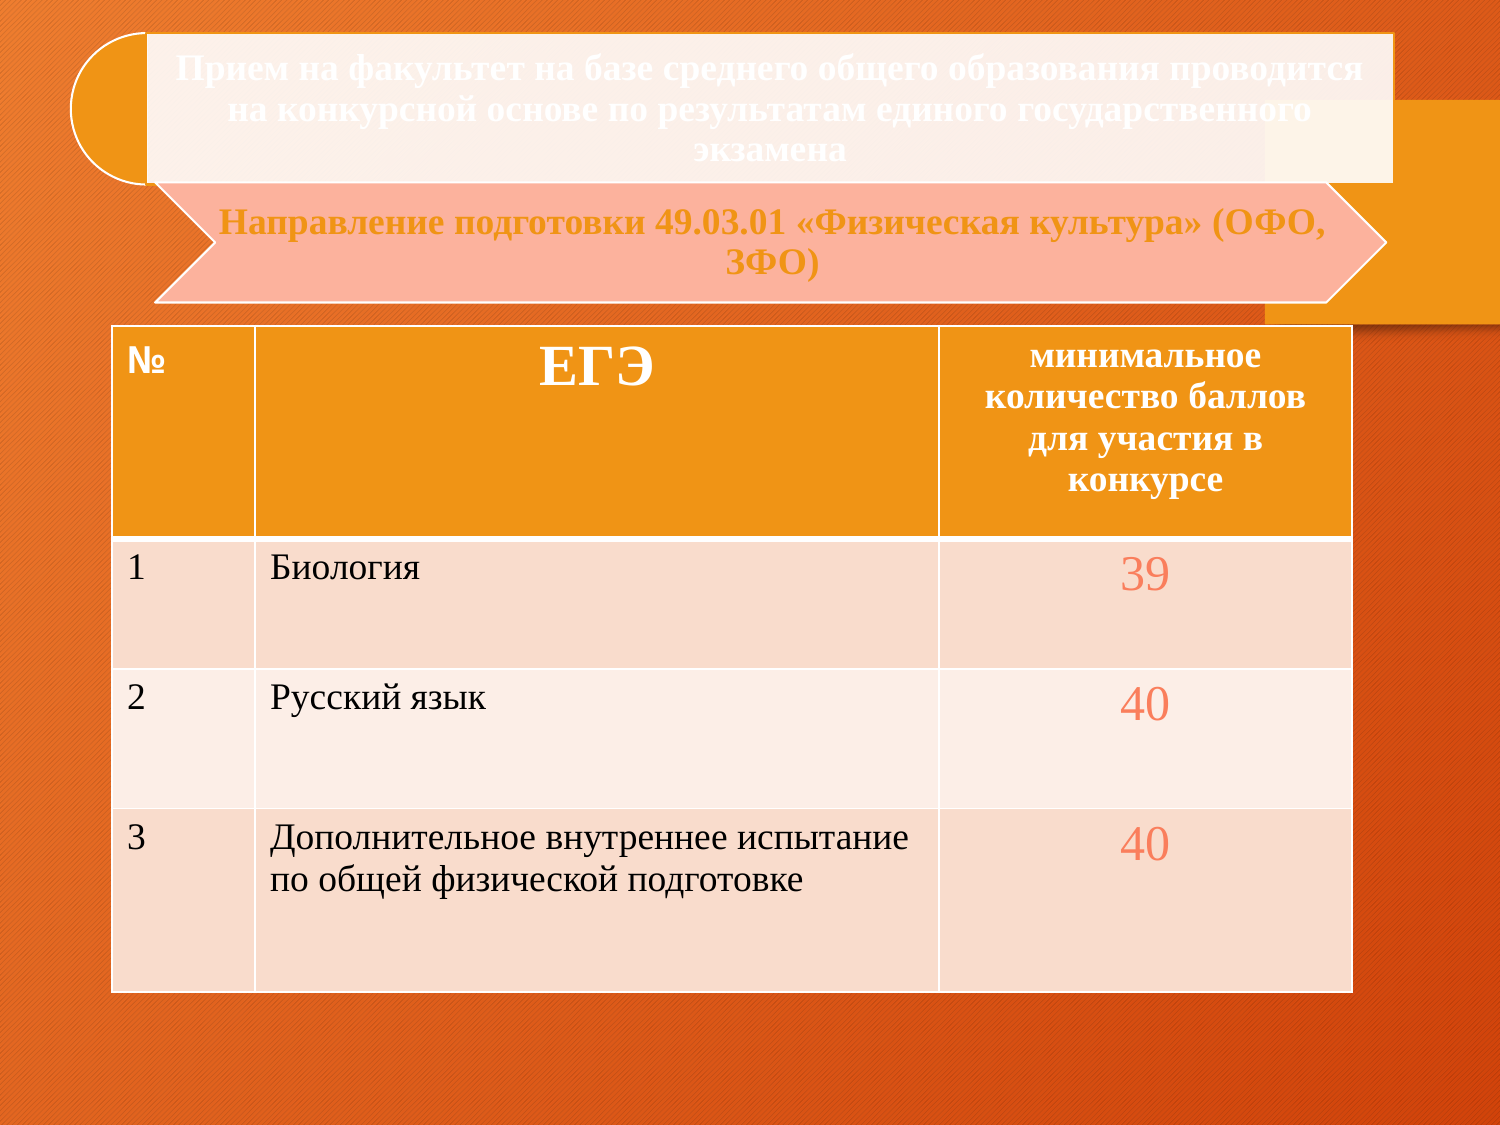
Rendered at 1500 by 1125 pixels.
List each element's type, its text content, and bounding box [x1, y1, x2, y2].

table_header минимальное количество баллов для участия в конкурсе [940, 327, 1351, 536]
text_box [147, 182, 1394, 303]
table_cell 2 [113, 670, 254, 808]
table_cell Биология [256, 542, 938, 668]
picture [1353, 325, 1500, 348]
table_cell Дополнительное внутреннее испытание по общей физической подготовке [256, 809, 938, 991]
table_header ЕГЭ [256, 327, 938, 536]
table_cell 1 [113, 542, 254, 668]
table_cell 39 [940, 542, 1351, 668]
table_cell 40 [940, 670, 1351, 808]
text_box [70, 32, 1394, 185]
table_header № [113, 327, 254, 536]
table_cell 40 [940, 809, 1351, 991]
table_cell Русский язык [256, 670, 938, 808]
table_cell 3 [113, 809, 254, 991]
